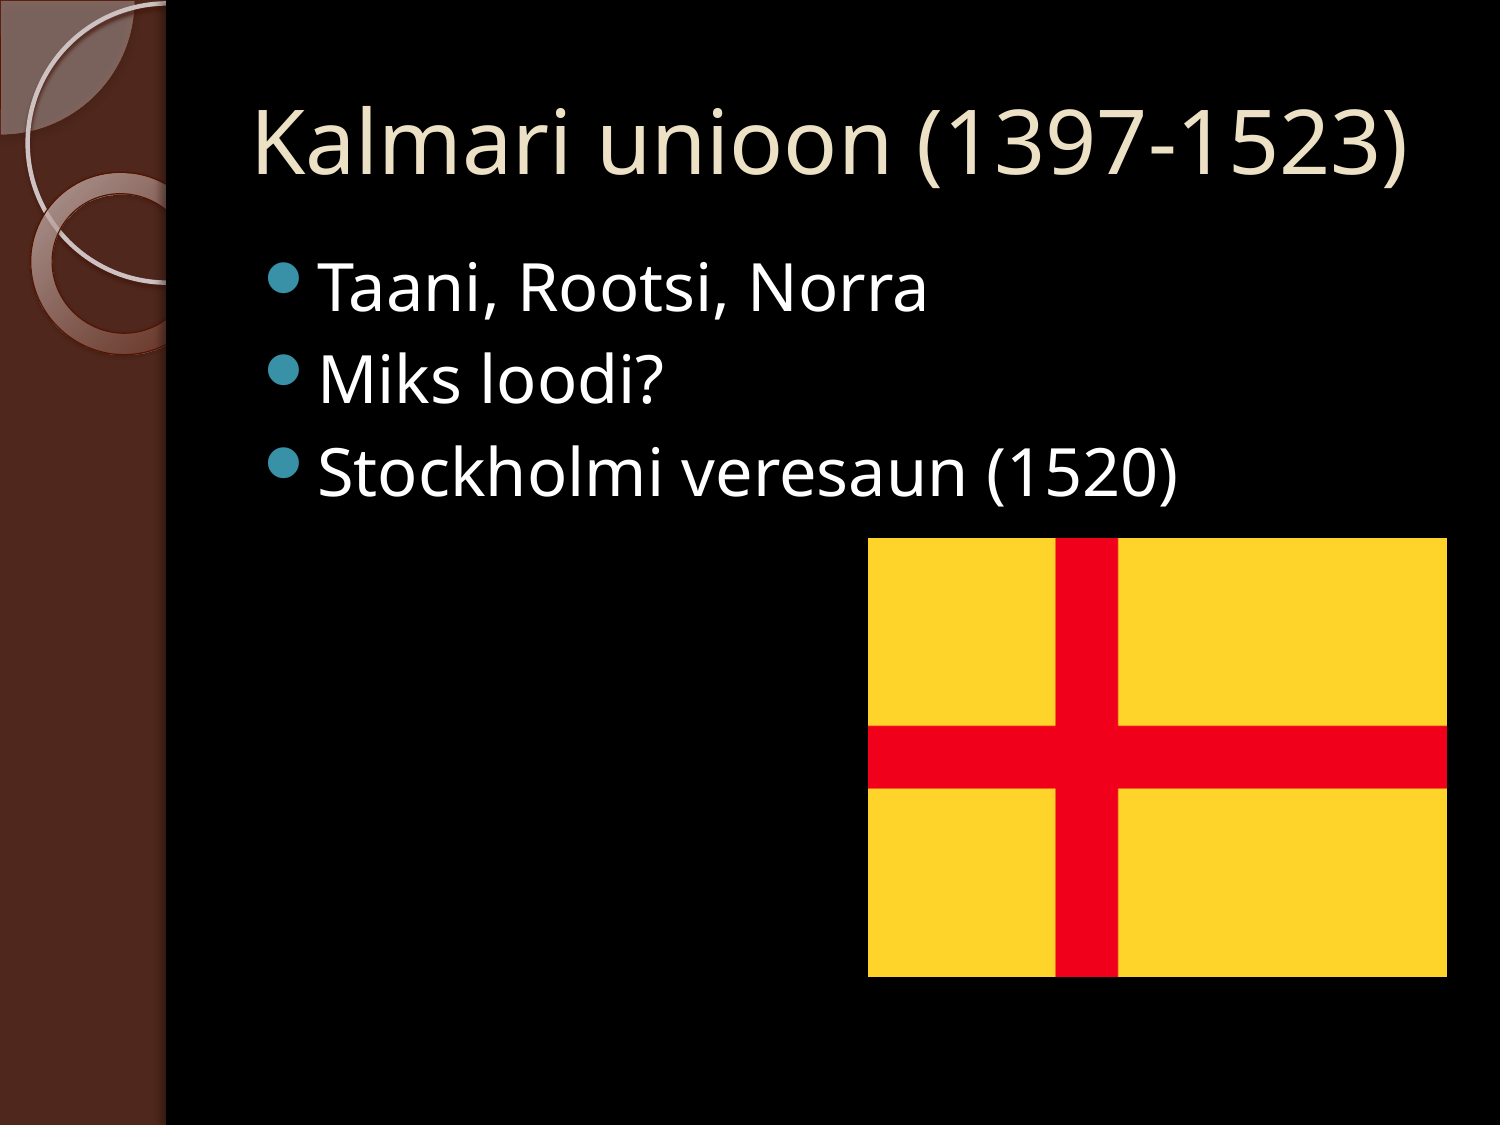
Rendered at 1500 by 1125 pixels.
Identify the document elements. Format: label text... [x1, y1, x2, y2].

title Kalmari unioon (1397-1523) [235, 45, 1466, 233]
picture [867, 538, 1447, 977]
list Taani, Rootsi, Norra Miks loodi? Stockholmi veresaun (1520) [235, 237, 1466, 1025]
